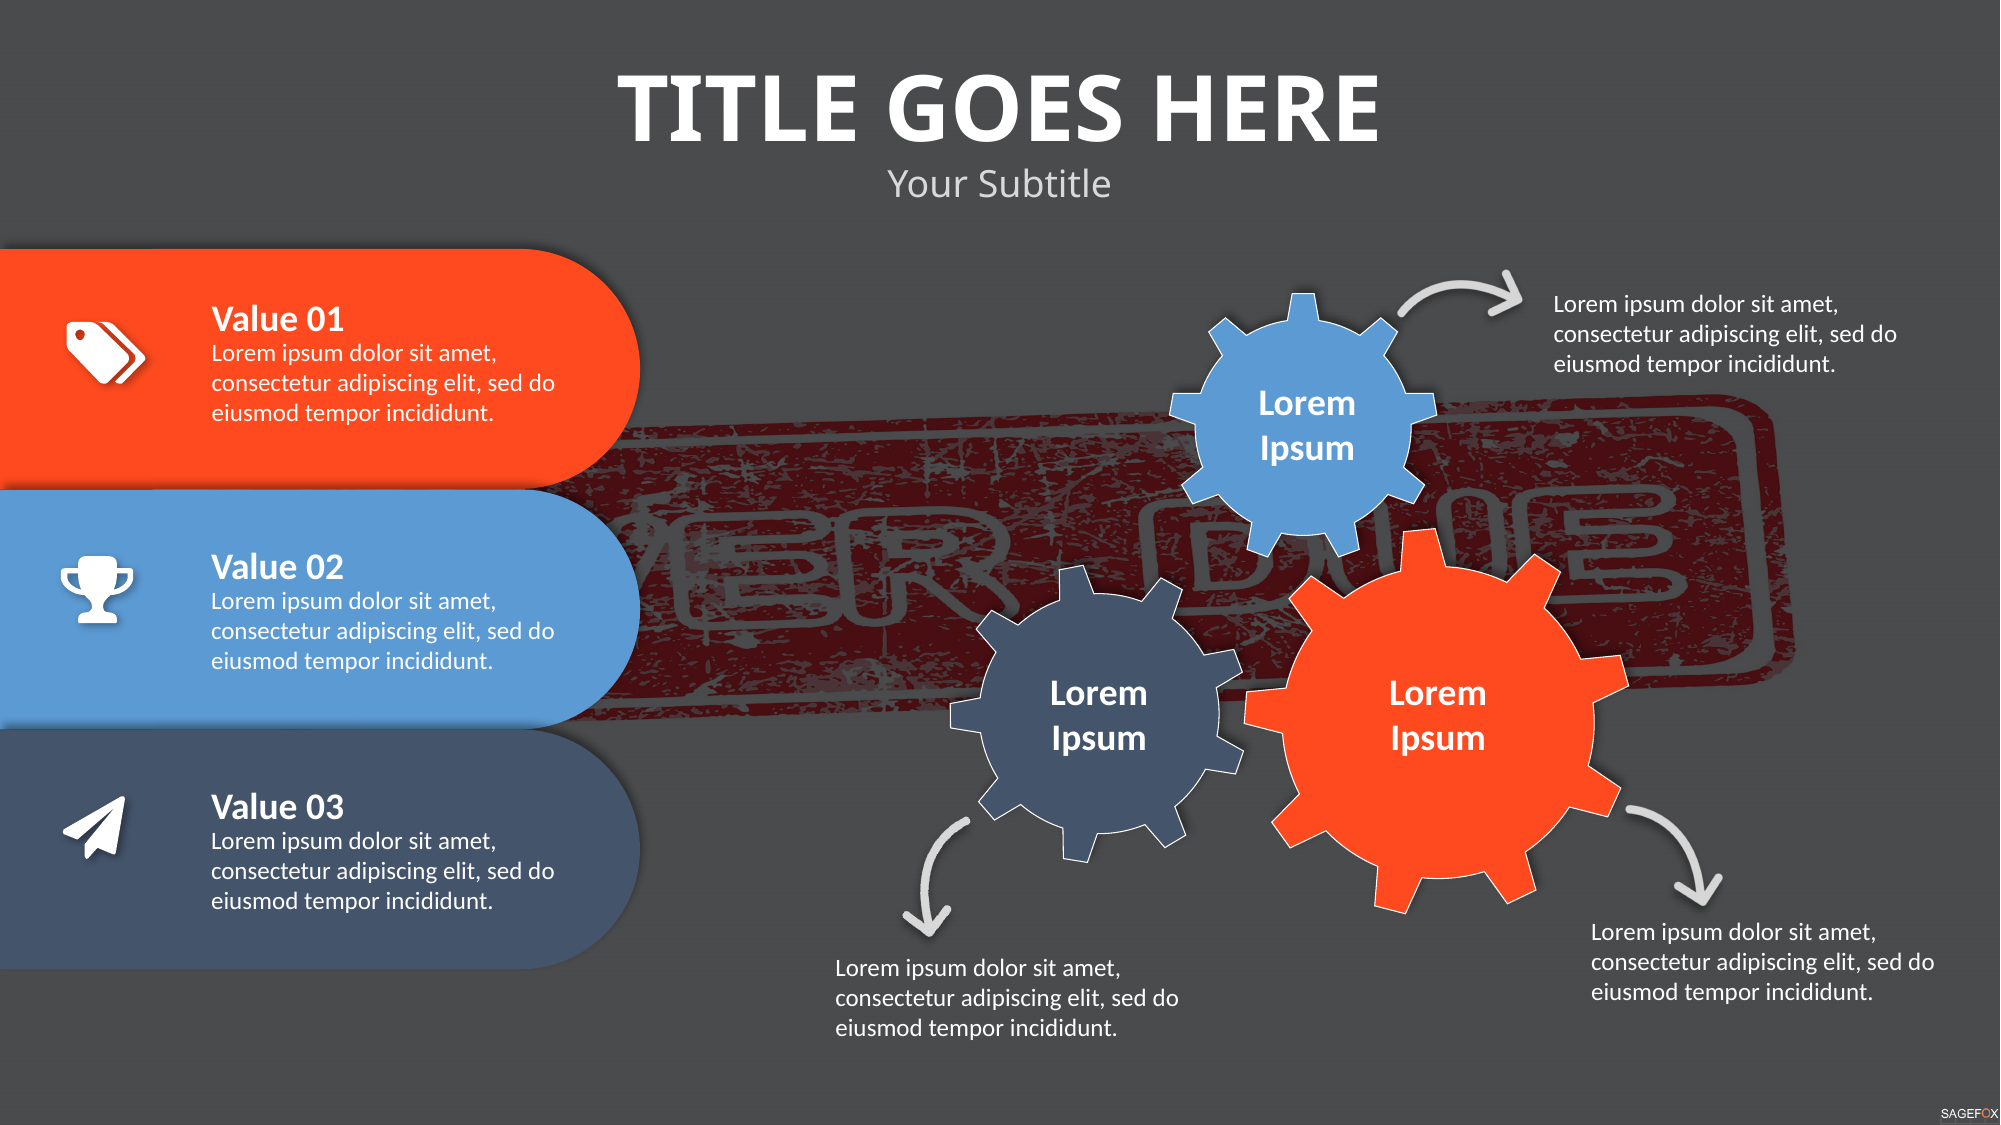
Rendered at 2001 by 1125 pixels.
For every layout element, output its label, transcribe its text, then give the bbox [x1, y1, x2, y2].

picture [1634, 803, 1725, 909]
text_box TITLE GOES HERE Your Subtitle [548, 42, 1452, 212]
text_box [211, 782, 568, 916]
text_box [0, 247, 642, 483]
text_box Lorem ipsum dolor sit amet, consectetur adipiscing elit, sed do eiusmod tempor incididunt. [1591, 915, 1948, 1006]
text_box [1243, 527, 1634, 918]
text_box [1168, 292, 1439, 563]
text_box Lorem ipsum dolor sit amet, consectetur adipiscing elit, sed do eiusmod tempor incididunt. [835, 951, 1192, 1042]
text_box [62, 796, 125, 859]
text_box [0, 728, 642, 971]
picture [1940, 0, 2001, 1125]
text_box Lorem ipsum dolor sit amet, consectetur adipiscing elit, sed do eiusmod tempor incididunt. [1553, 287, 1911, 378]
text_box [60, 556, 134, 624]
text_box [211, 542, 568, 676]
picture [1411, 248, 1517, 354]
text_box [66, 321, 146, 384]
picture [889, 827, 995, 933]
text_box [211, 293, 569, 427]
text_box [949, 563, 1250, 864]
text_box [0, 488, 642, 724]
